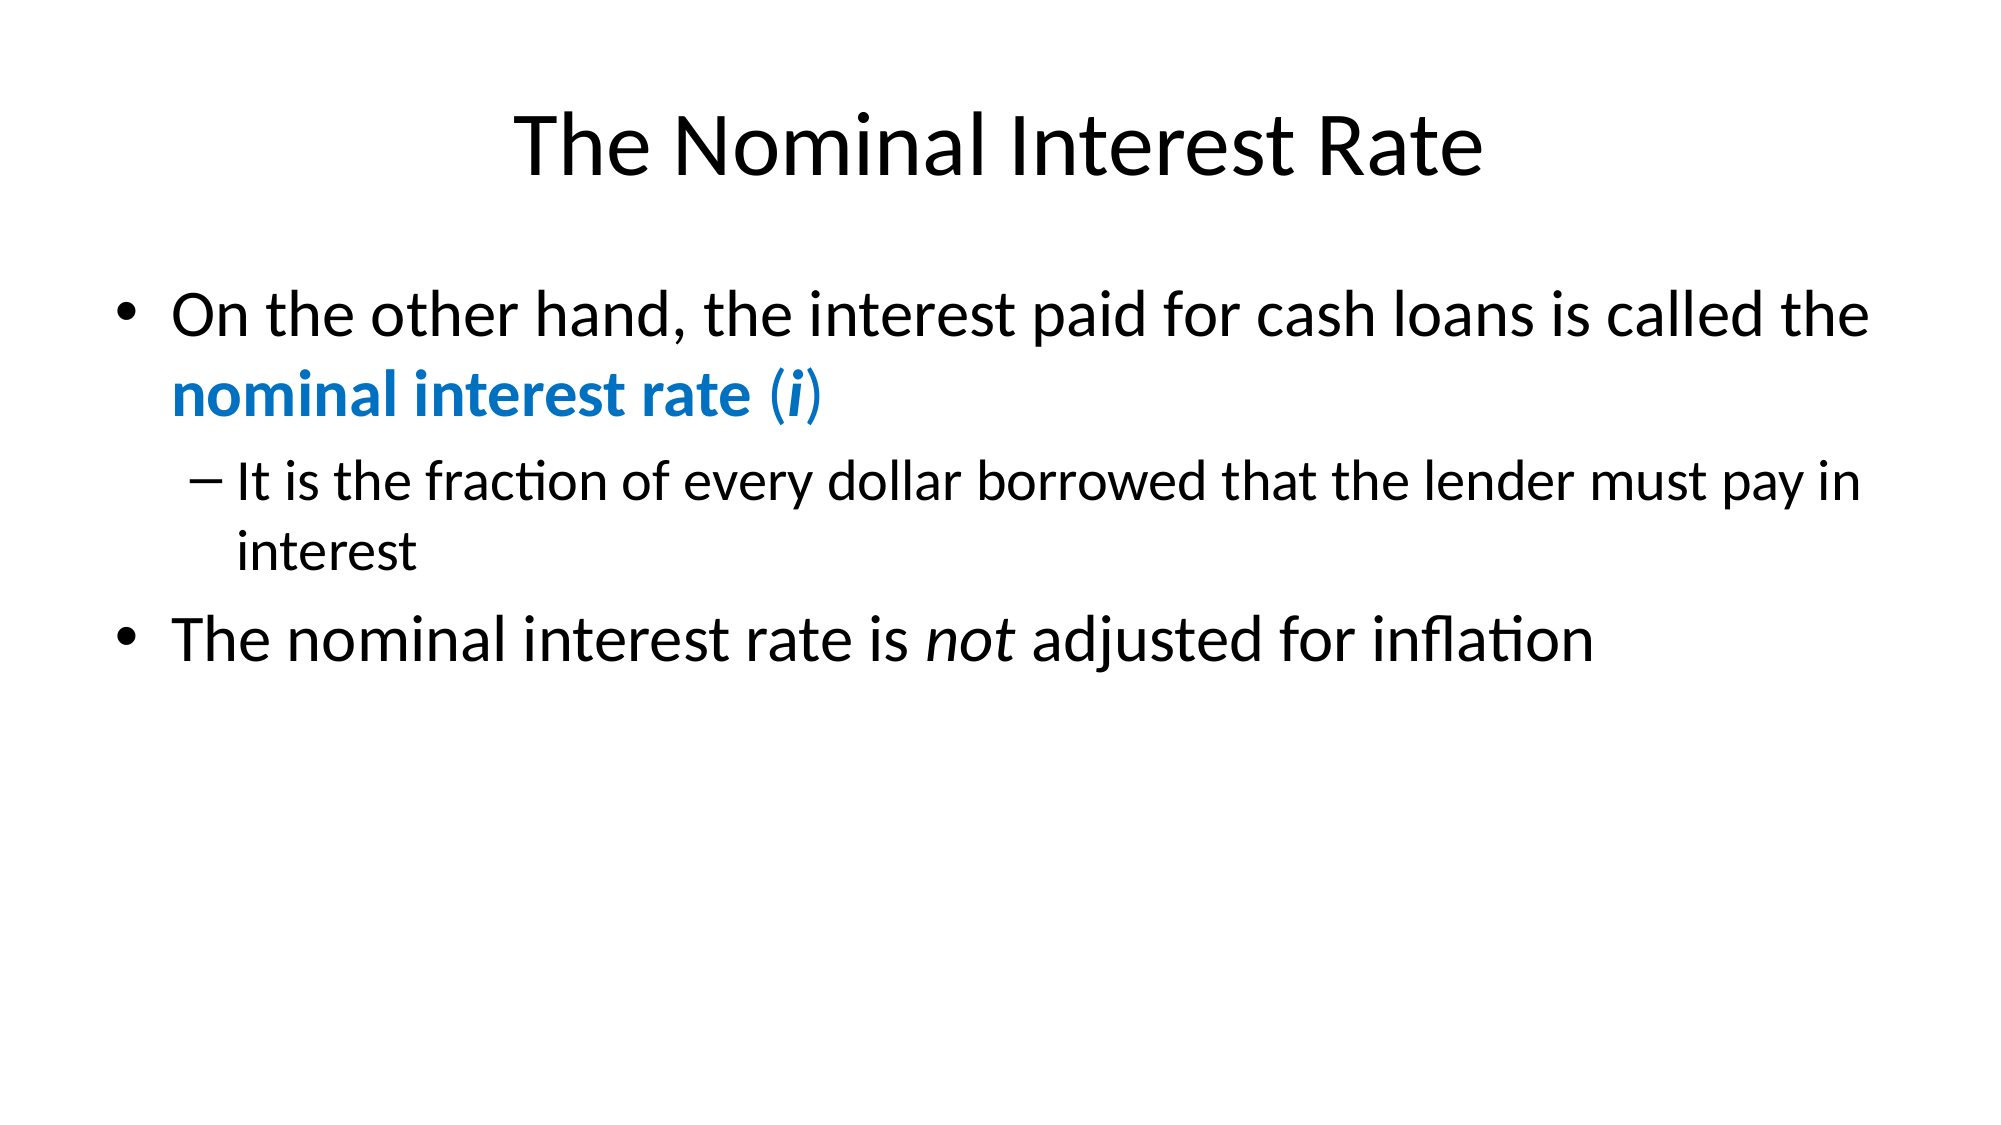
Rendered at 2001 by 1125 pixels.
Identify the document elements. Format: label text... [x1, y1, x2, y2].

title The Nominal Interest Rate [99, 45, 1900, 233]
list On the other hand, the interest paid for cash loans is called the nominal interest rate (i) It is the fraction of every dollar borrowed that the lender must pay in interest The nominal interest rate is not adjusted for inflation [99, 262, 1900, 1005]
